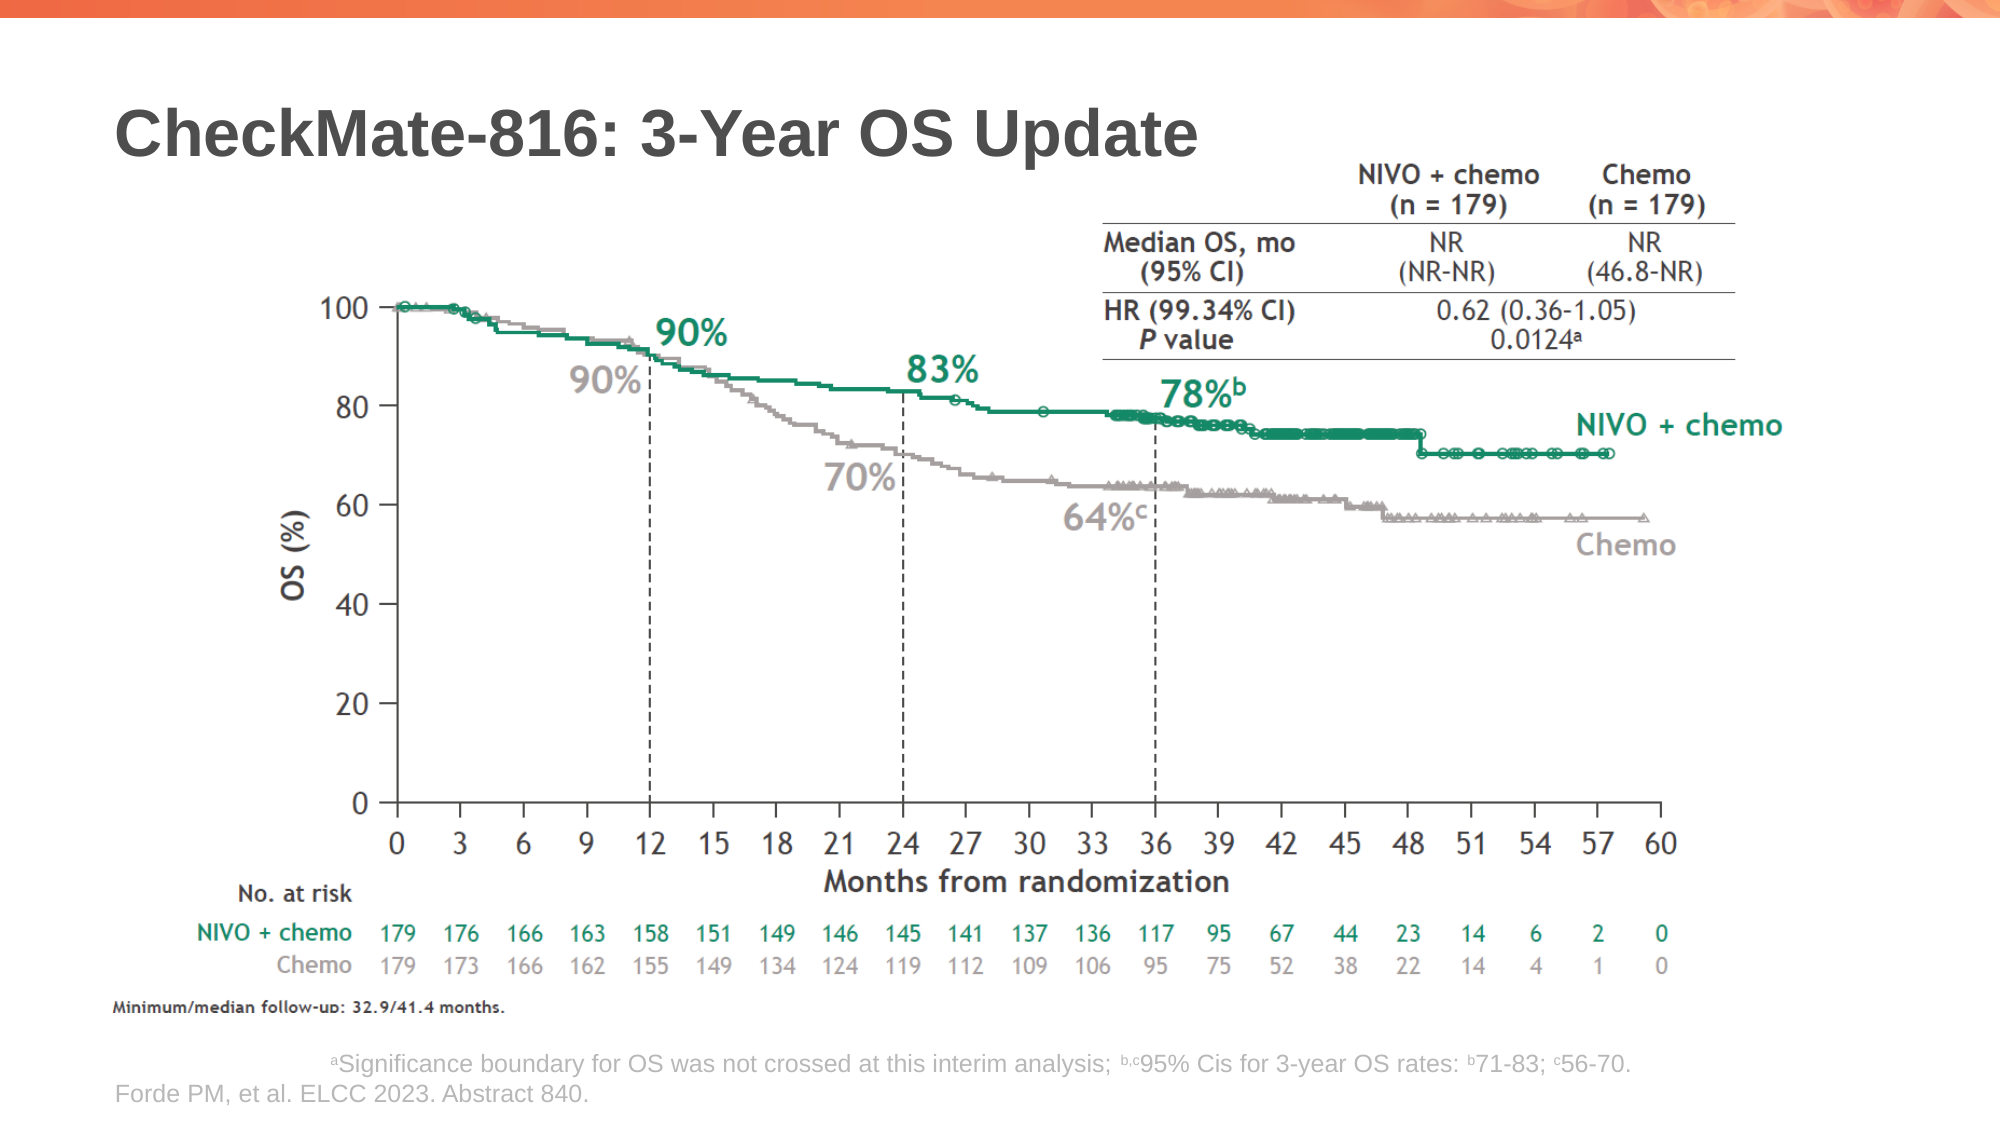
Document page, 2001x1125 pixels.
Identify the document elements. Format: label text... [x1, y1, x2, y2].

picture [112, 155, 1800, 1013]
title CheckMate-816: 3-Year OS Update [99, 32, 1863, 228]
picture [0, 0, 2000, 18]
footer aSignificance boundary for OS was not crossed at this interim analysis; b,c95% Cis for 3-year OS rates: b71-83; c56-70. Forde PM, et al. ELCC 2023. Abstract 840. [99, 1042, 1863, 1116]
